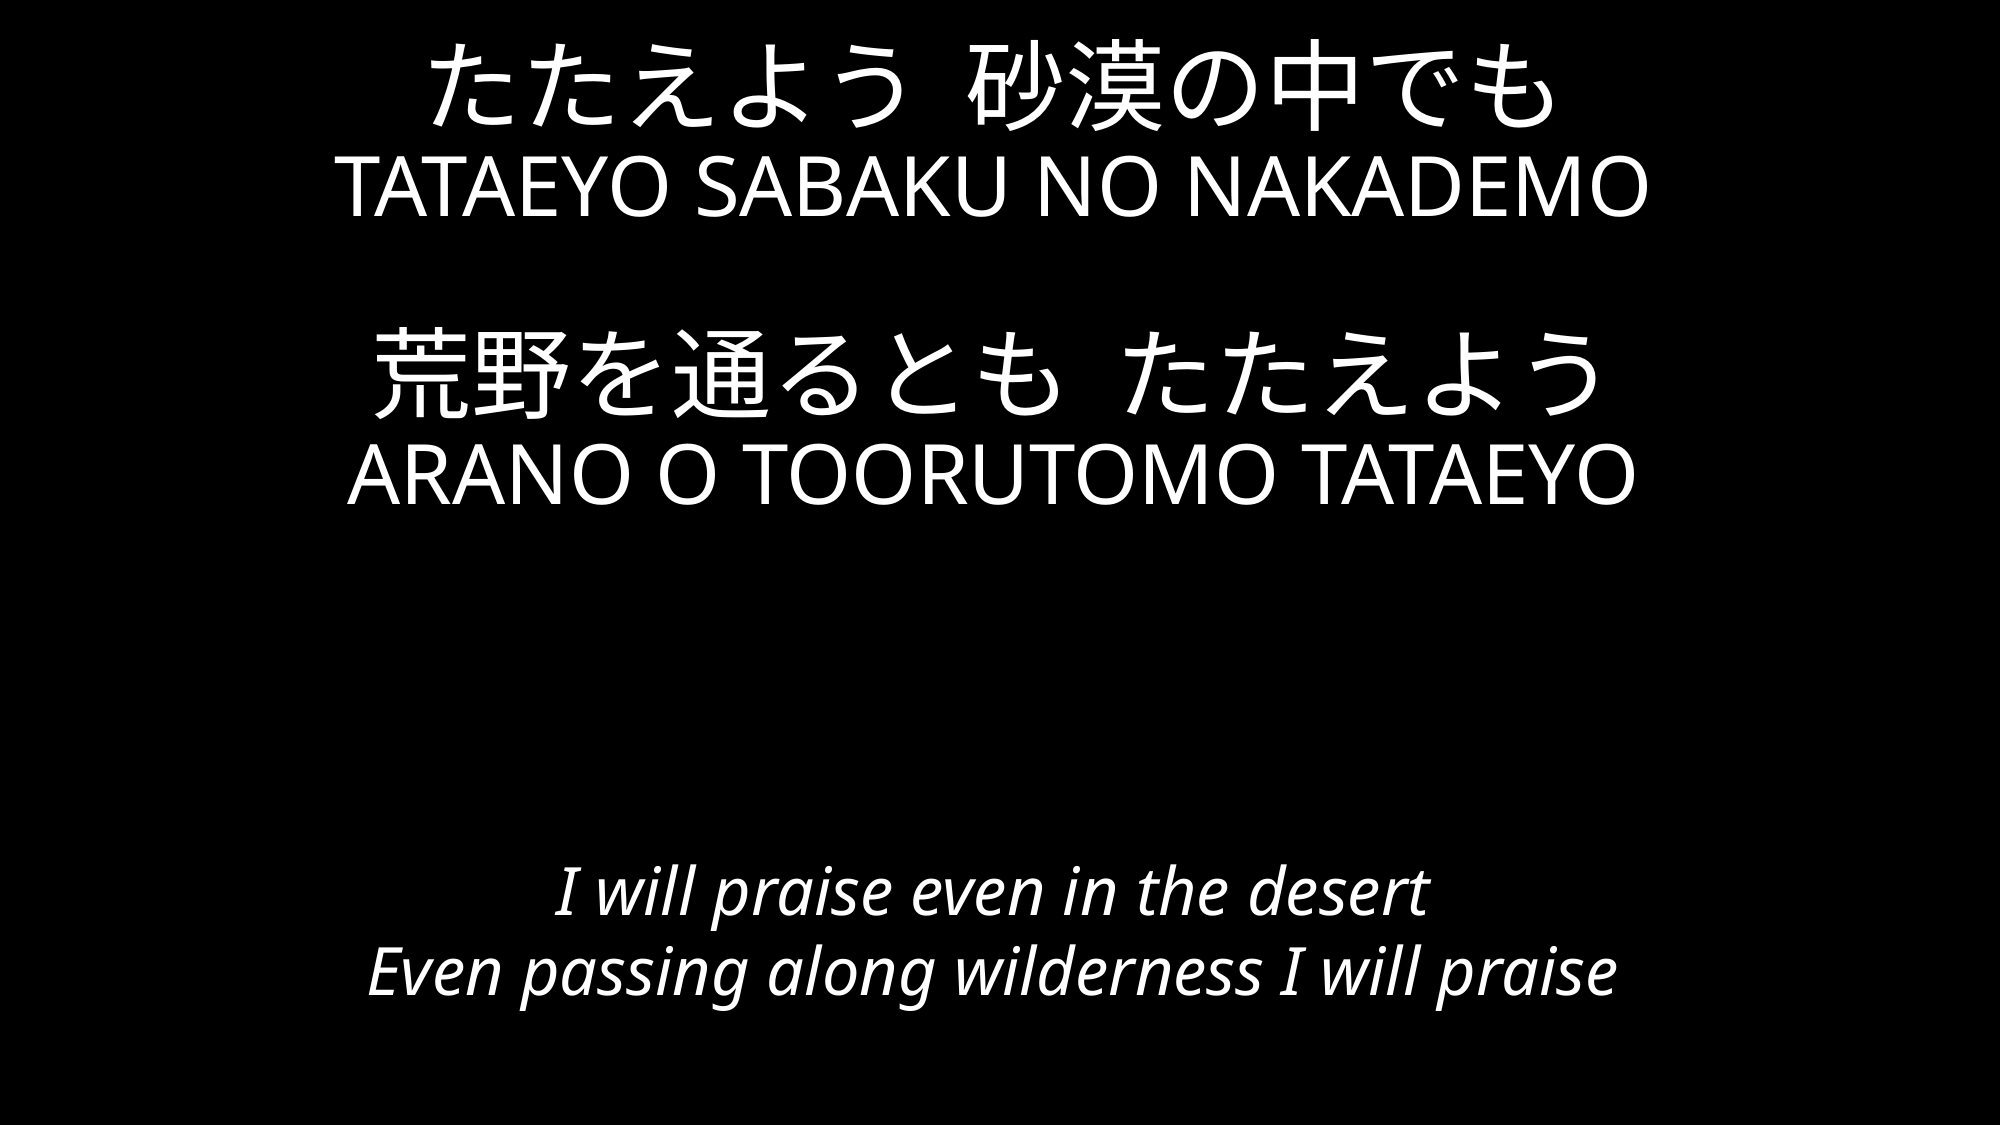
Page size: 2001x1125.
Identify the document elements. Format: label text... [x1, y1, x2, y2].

list たたえよう 砂漠の中でも TATAEYO SABAKU NO NAKADEMO 荒野を通るとも たたえよう ARANO O TOORUTOMO TATAEYO [75, 29, 1913, 481]
text_box I will praise even in the desert Even passing along wilderness I will praise [243, 840, 1744, 941]
